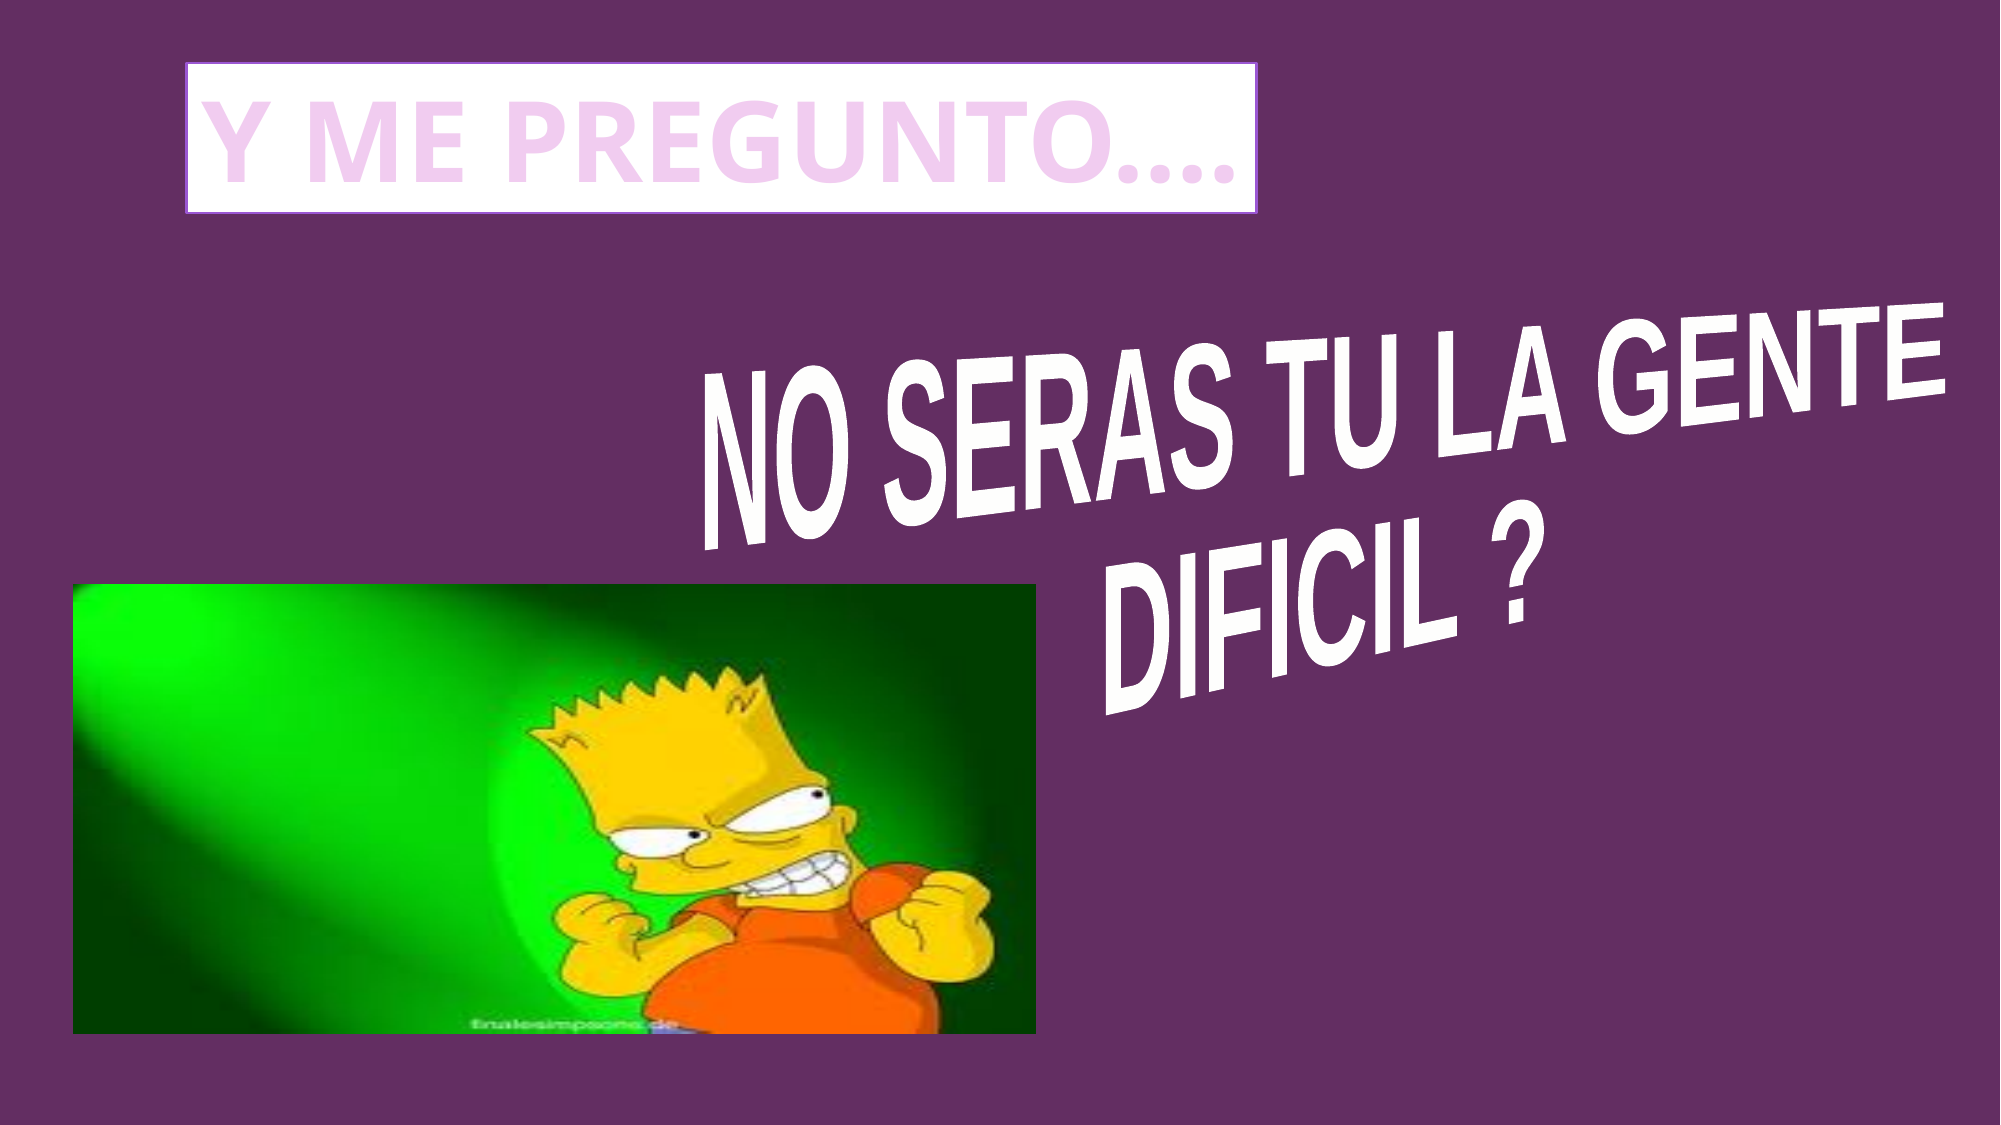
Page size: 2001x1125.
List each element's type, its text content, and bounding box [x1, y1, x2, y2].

picture [73, 584, 1036, 1034]
text_box Y ME PREGUNTO…. [185, 62, 1258, 214]
